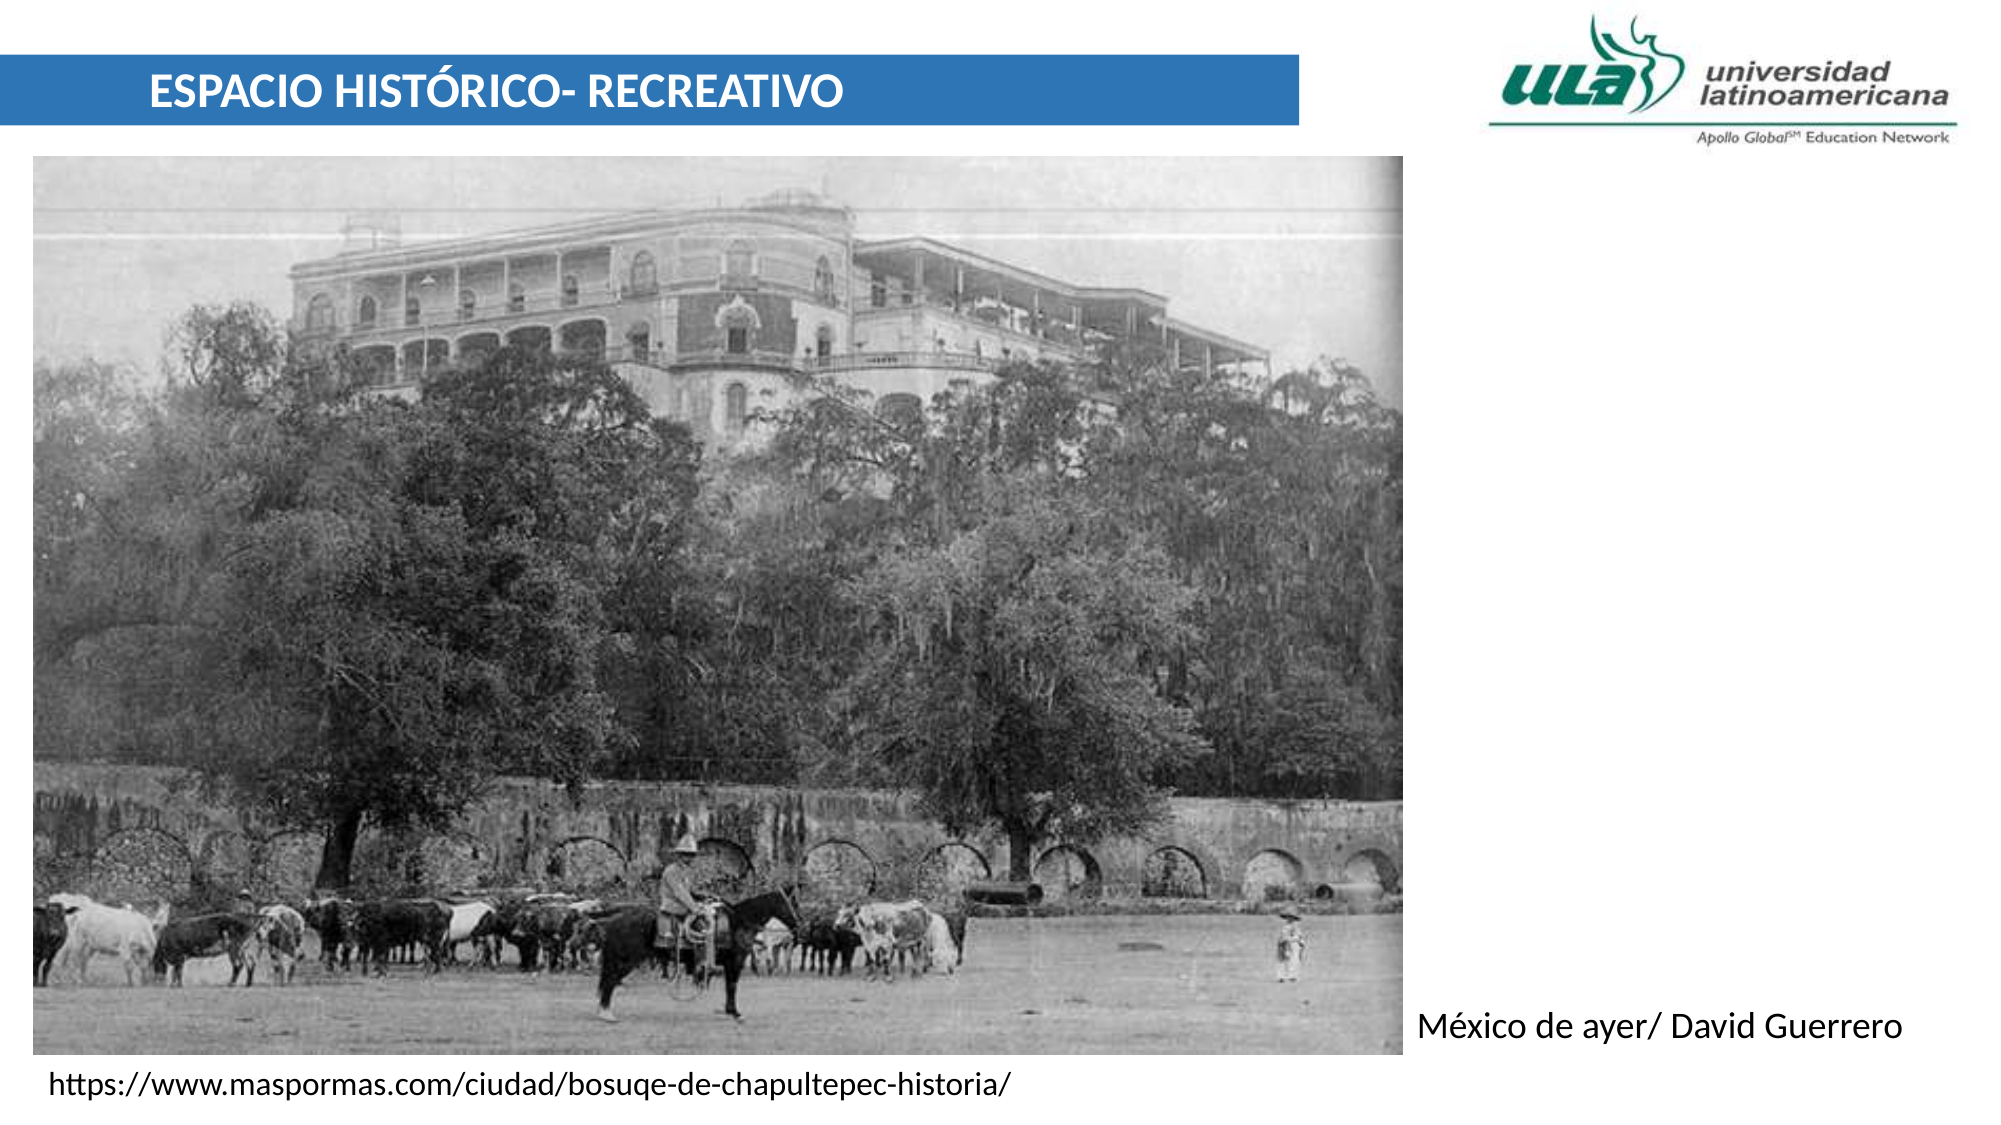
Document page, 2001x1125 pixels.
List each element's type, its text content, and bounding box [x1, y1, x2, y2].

text_box [0, 53, 1257, 126]
text_box https://www.maspormas.com/ciudad/bosuqe-de-chapultepec-historia/ [33, 1055, 1403, 1110]
picture [33, 0, 2001, 1055]
text_box ESPACIO HISTÓRICO- RECREATIVO [134, 49, 1143, 125]
text_box México de ayer/ David Guerrero [1403, 994, 1964, 1054]
